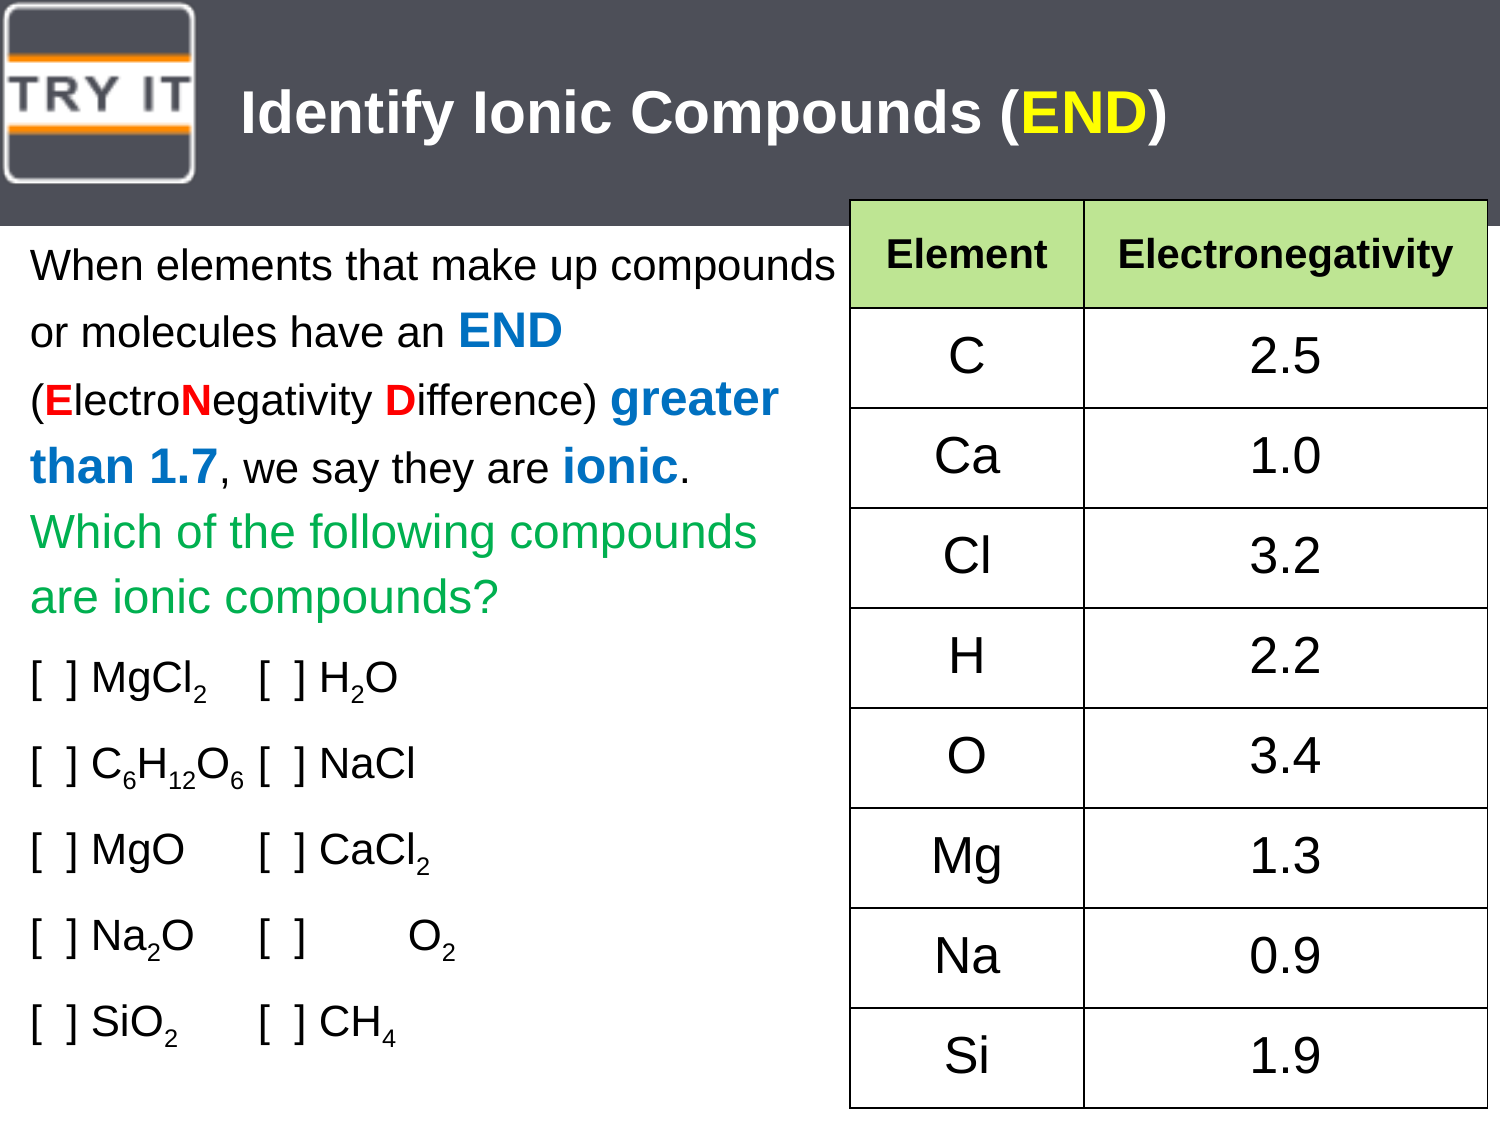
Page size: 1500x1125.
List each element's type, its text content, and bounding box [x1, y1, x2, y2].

title Identify Ionic Compounds (END) [0, 0, 1500, 226]
table_cell 2.5 [1085, 309, 1487, 407]
table_cell 0.9 [1085, 909, 1487, 1007]
table_cell O [851, 709, 1083, 807]
table_cell Cl [851, 509, 1083, 607]
table_cell 1.3 [1085, 809, 1487, 907]
list When elements that make up compounds or molecules have an END (ElectroNegativity Difference) greater than 1.7, we say they are ionic. Which of the following compounds are ionic compounds? [ ] MgCl2 [ ] H2O [ ] C6H12O6 [ ] NaCl [ ] MgO [ ] CaCl2 [ ] Na2O [ ] O2 [ ] SiO2 [ ] CH4 [0, 225, 838, 1125]
table_cell H [851, 609, 1083, 707]
table_cell 2.2 [1085, 609, 1487, 707]
table_cell Na [851, 909, 1083, 1007]
table_cell 1.0 [1085, 409, 1487, 507]
table_cell Mg [851, 809, 1083, 907]
table_header Element [851, 201, 1083, 307]
table_cell 1.9 [1085, 1009, 1487, 1107]
picture [0, 0, 201, 188]
table_cell Ca [851, 409, 1083, 507]
table_cell 3.4 [1085, 709, 1487, 807]
table_cell C [851, 309, 1083, 407]
table_cell Si [851, 1009, 1083, 1107]
table_header Electronegativity [1085, 201, 1487, 307]
table_cell 3.2 [1085, 509, 1487, 607]
